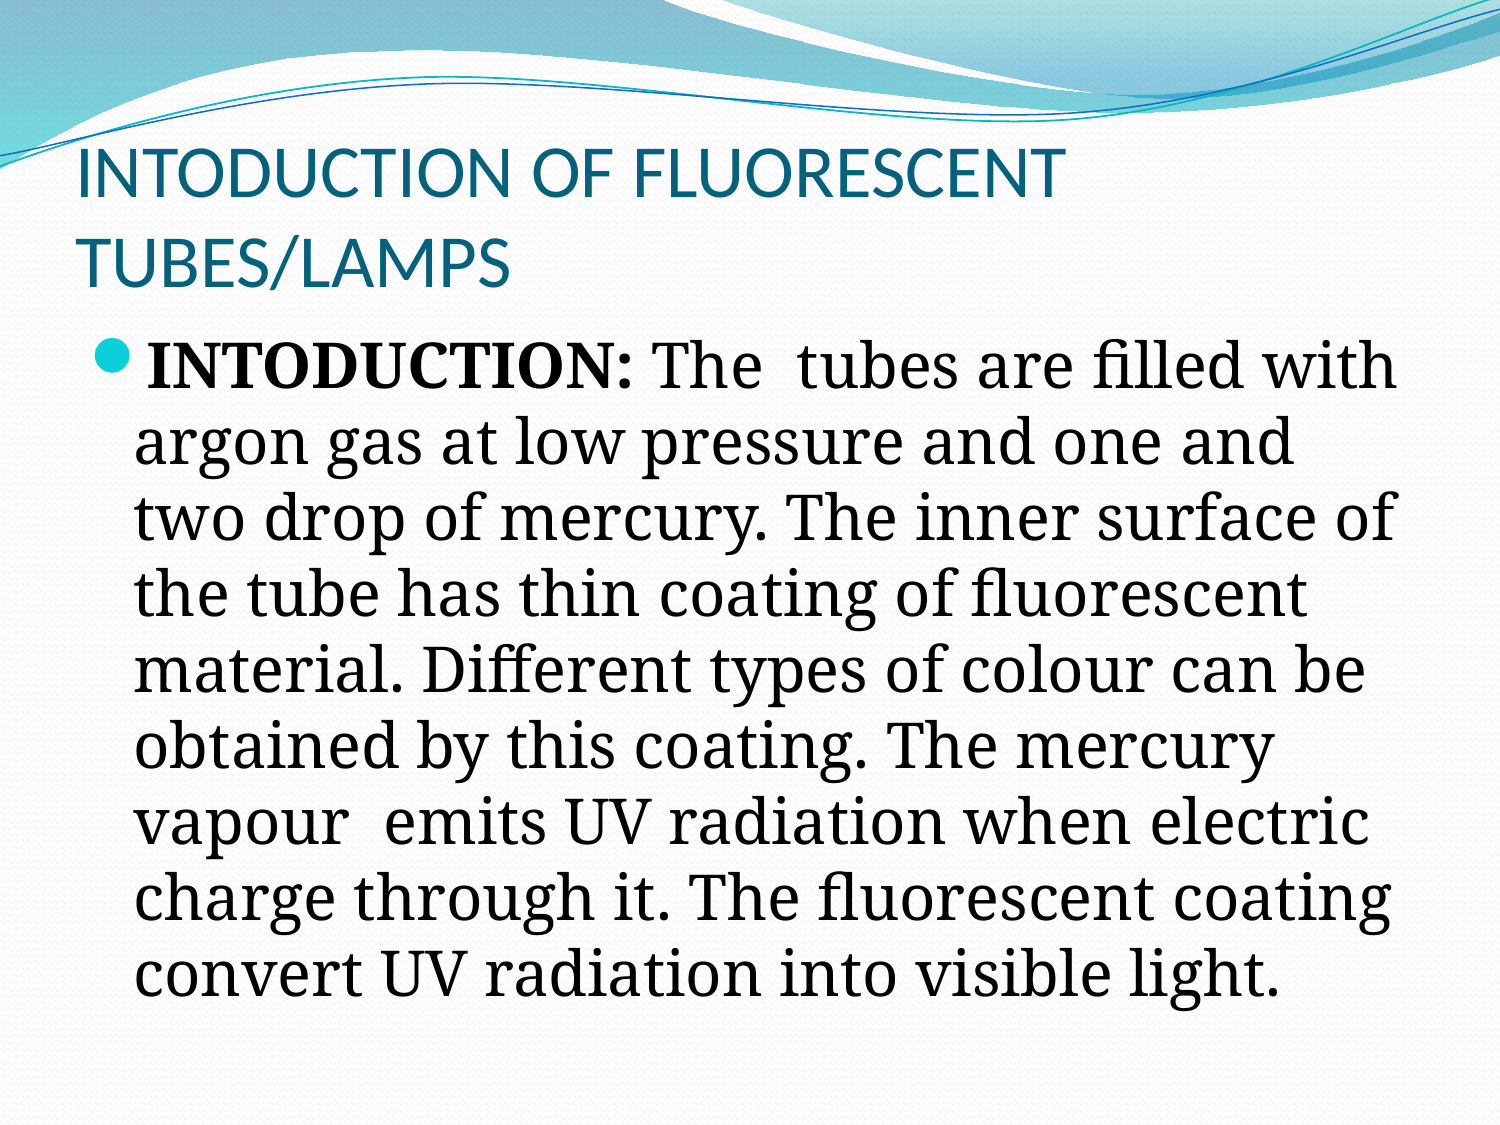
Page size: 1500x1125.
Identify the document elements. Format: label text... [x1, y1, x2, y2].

list INTODUCTION: The tubes are filled with argon gas at low pressure and one and two drop of mercury. The inner surface of the tube has thin coating of fluorescent material. Different types of colour can be obtained by this coating. The mercury vapour emits UV radiation when electric charge through it. The fluorescent coating convert UV radiation into visible light. [75, 317, 1425, 1079]
title INTODUCTION OF FLUORESCENT TUBES/LAMPS [75, 115, 1425, 303]
